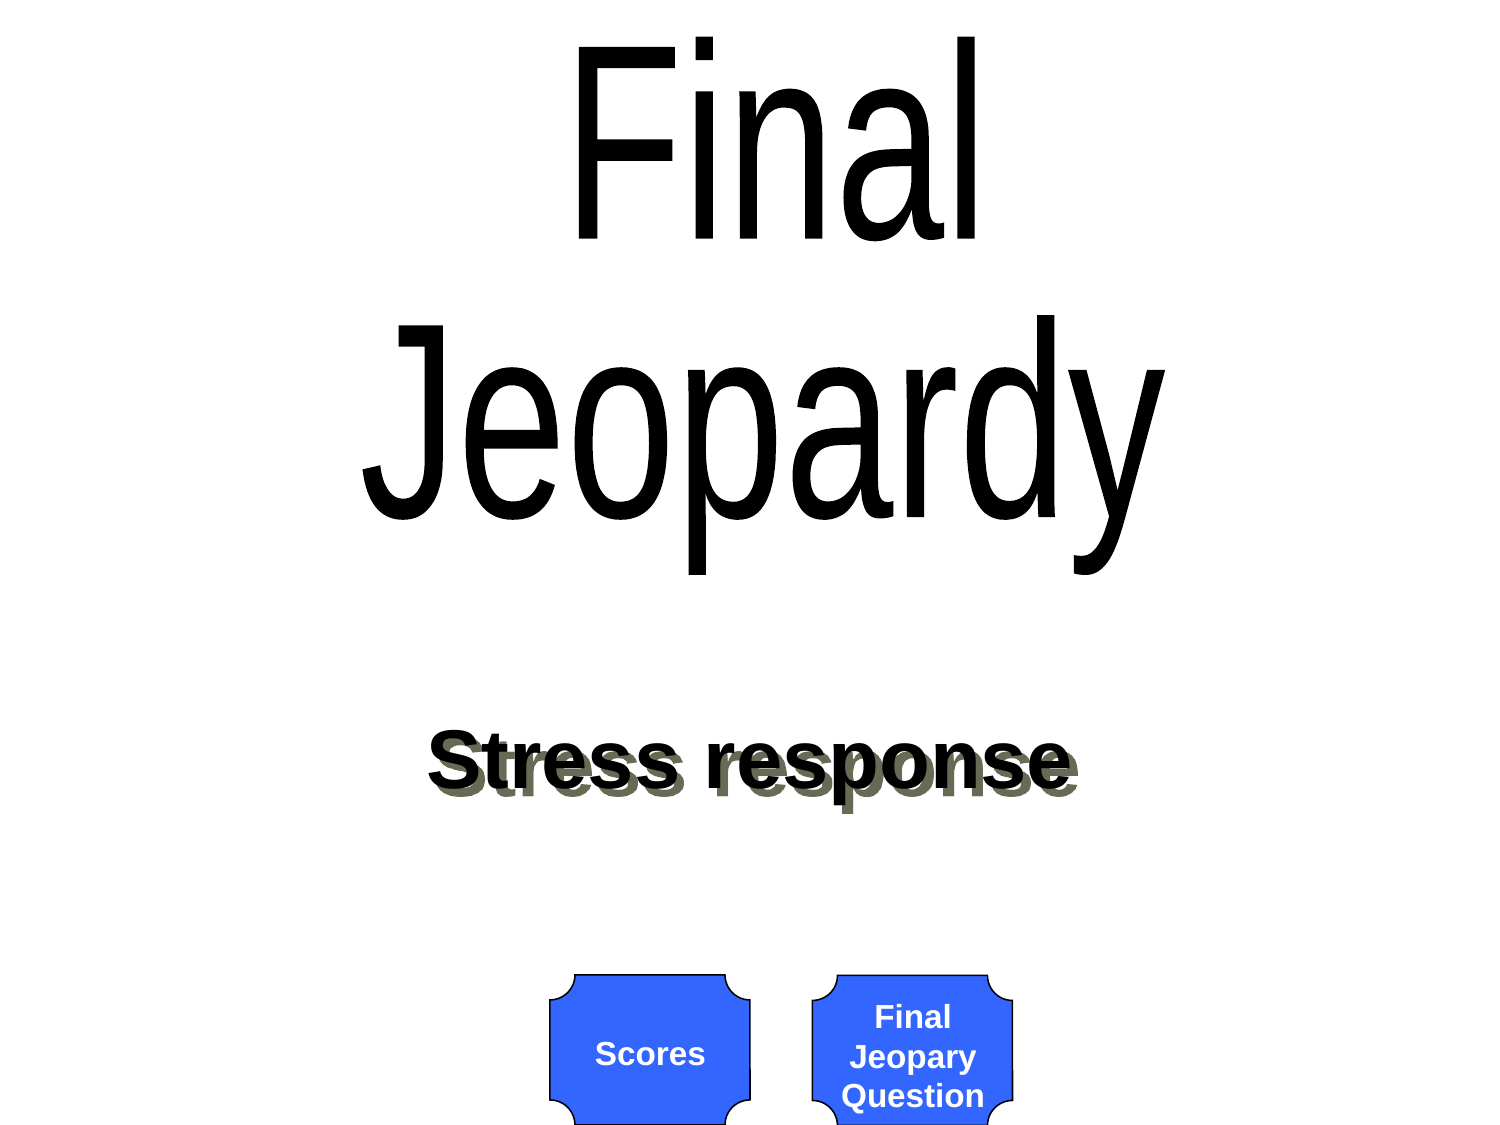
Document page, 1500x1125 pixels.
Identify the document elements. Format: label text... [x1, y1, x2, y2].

text_box Final Jeopary Question [819, 987, 1007, 1122]
text_box [834, 975, 991, 987]
text_box [812, 999, 819, 1102]
text_box [1007, 999, 1013, 1102]
text_box Scores [556, 1024, 745, 1080]
text_box [549, 974, 751, 1125]
text_box Stress response [0, 697, 1500, 813]
